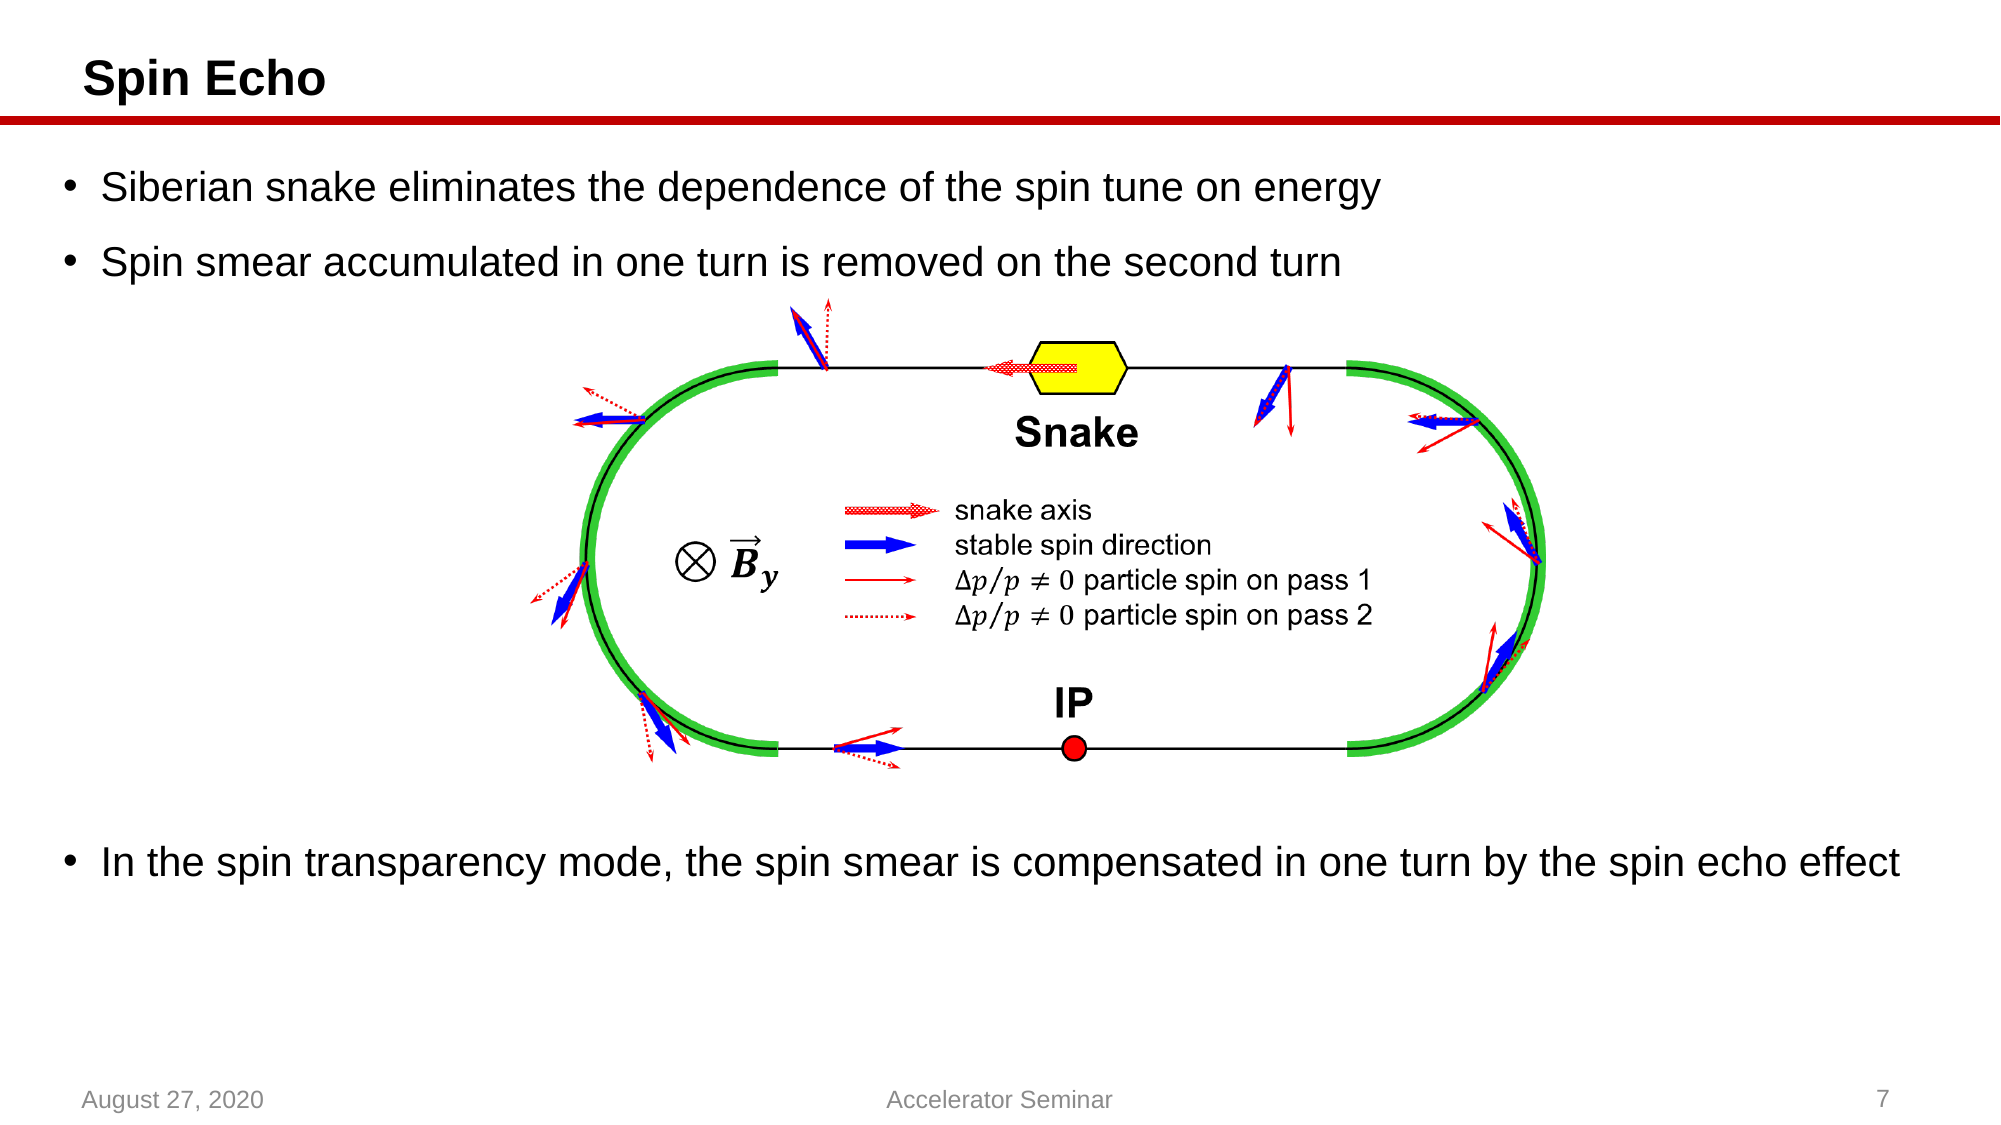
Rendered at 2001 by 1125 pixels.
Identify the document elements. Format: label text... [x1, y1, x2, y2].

footer Accelerator Seminar [571, 1073, 1429, 1125]
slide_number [66, 1072, 517, 1125]
picture [517, 285, 1546, 781]
slide_number 7 [1824, 1072, 1942, 1123]
title Spin Echo [67, 39, 1919, 120]
list Siberian snake eliminates the dependence of the spin tune on energy Spin smear accumulated in one turn is removed on the second turn In the spin transparency mode, the spin smear is compensated in one turn by the spin echo effect [48, 152, 1969, 1057]
